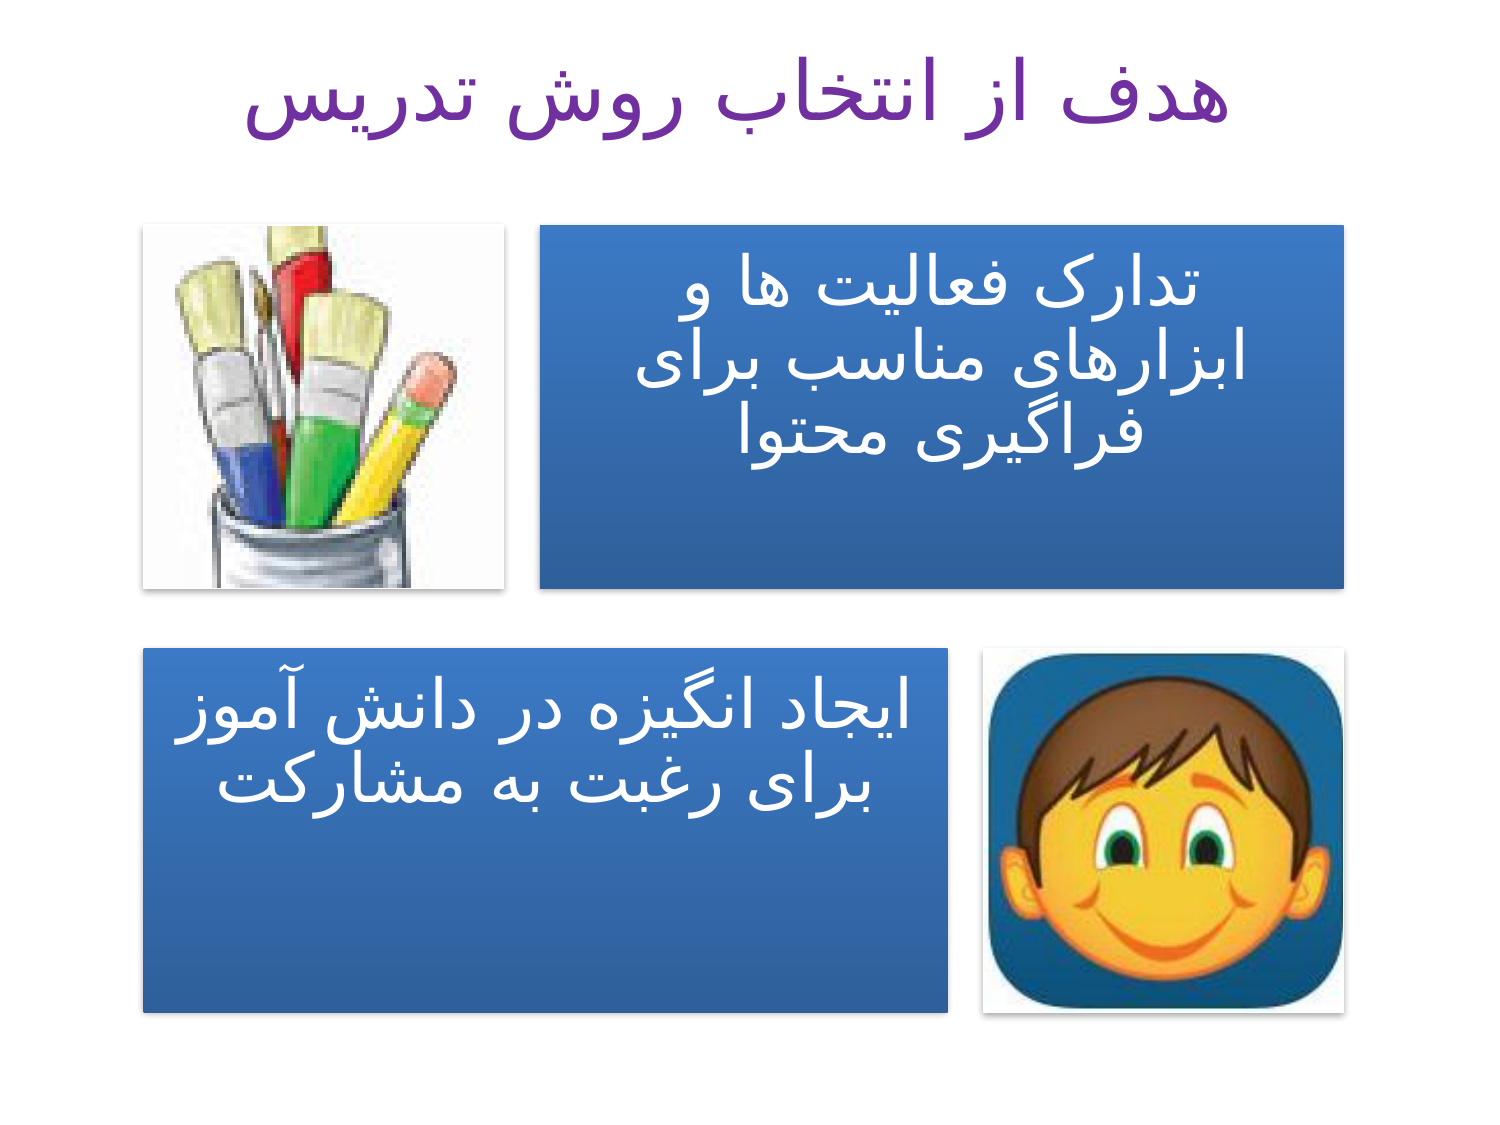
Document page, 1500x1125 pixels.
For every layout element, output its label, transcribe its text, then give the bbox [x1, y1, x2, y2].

title هدف از انتخاب روش تدریس [112, 12, 1363, 163]
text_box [124, 224, 1363, 1013]
